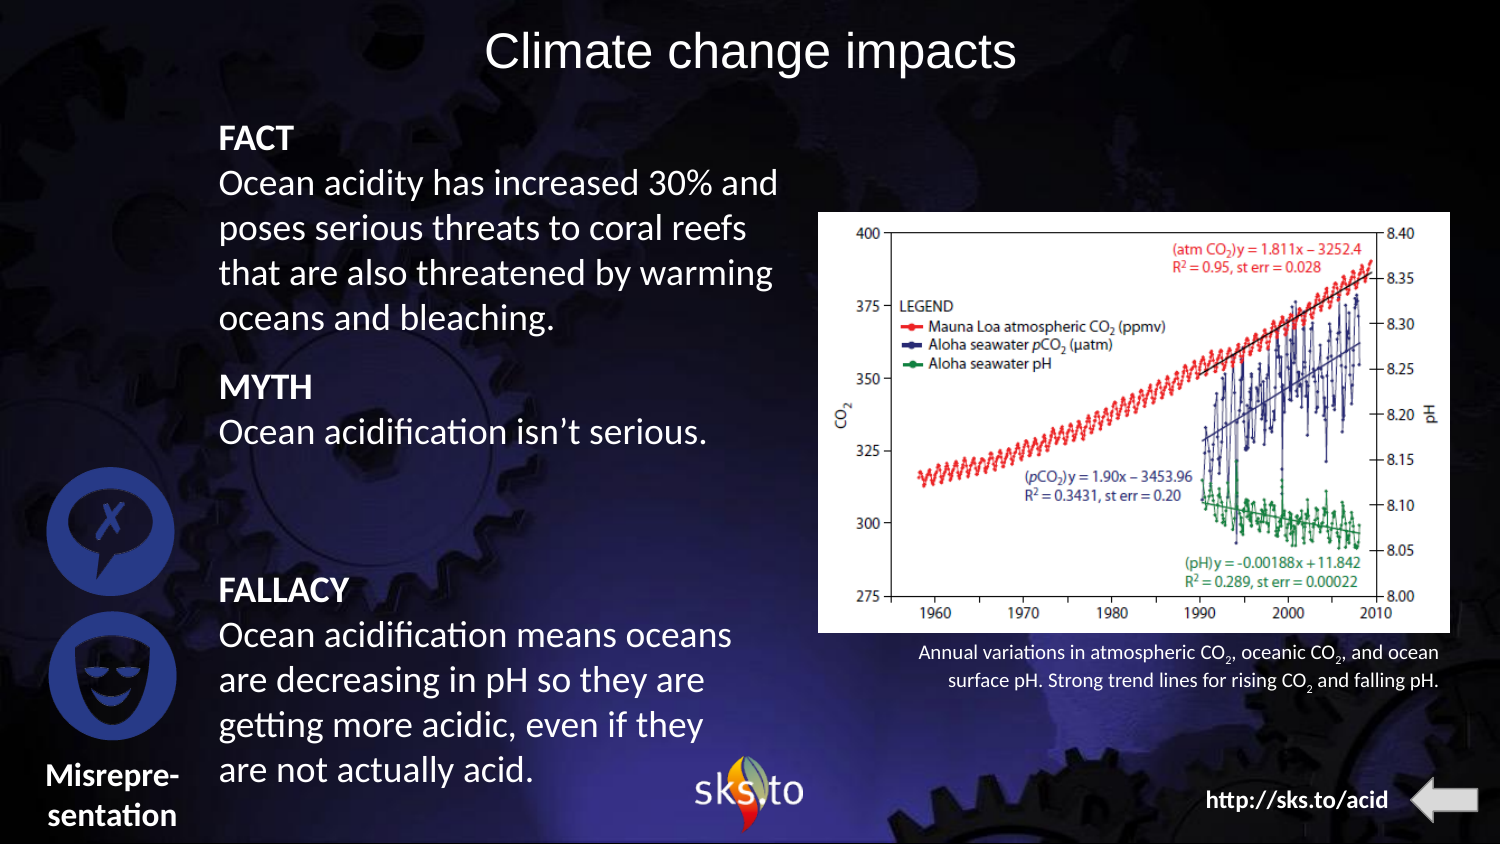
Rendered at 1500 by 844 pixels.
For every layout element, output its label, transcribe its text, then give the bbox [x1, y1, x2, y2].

picture [0, 0, 1500, 843]
text_box FALLACY Ocean acidification means oceans are decreasing in pH so they are getting more acidic, even if they are not actually acid. [203, 557, 758, 797]
text_box Annual variations in atmospheric CO2, oceanic CO2, and ocean surface pH. Strong trend lines for rising CO2 and falling pH. [847, 631, 1455, 697]
text_box http://sks.to/acid [982, 775, 1405, 821]
text_box MYTH Ocean acidification isn’t serious. [203, 354, 813, 551]
text_box [1410, 777, 1478, 823]
text_box FACT Ocean acidity has increased 30% and poses serious threats to coral reefs that are also threatened by warming oceans and bleaching. [203, 105, 811, 348]
text_box Misrepre- sentation [14, 745, 211, 842]
text_box Climate change impacts [39, 11, 1463, 87]
